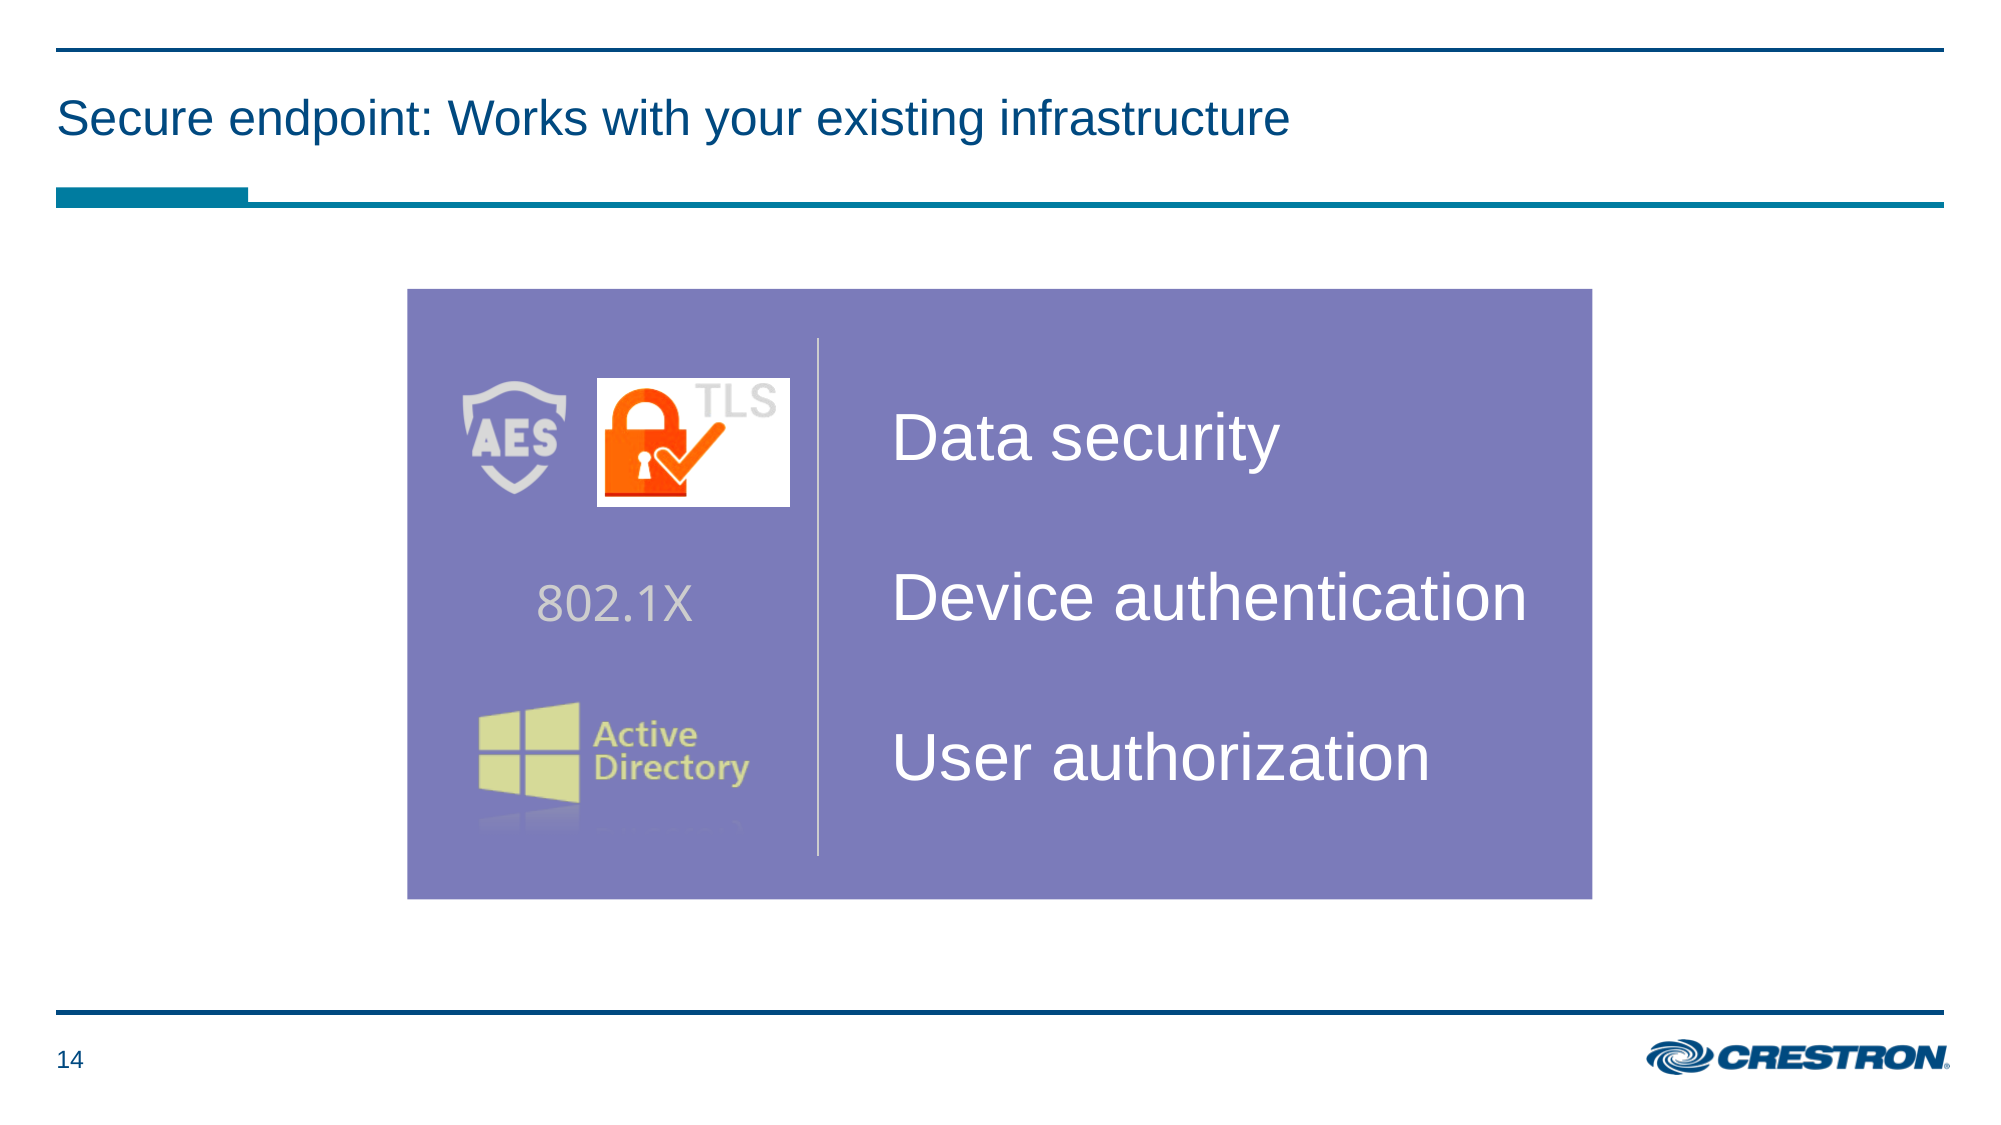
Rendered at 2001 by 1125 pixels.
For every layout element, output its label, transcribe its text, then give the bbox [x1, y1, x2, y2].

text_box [439, 362, 790, 513]
text_box Data security Device authentication User authorization [406, 288, 1594, 900]
picture [410, 697, 833, 873]
picture [1646, 1039, 1950, 1075]
text_box 802.1X [520, 558, 708, 640]
title Secure endpoint: Works with your existing infrastructure [56, 50, 1944, 188]
